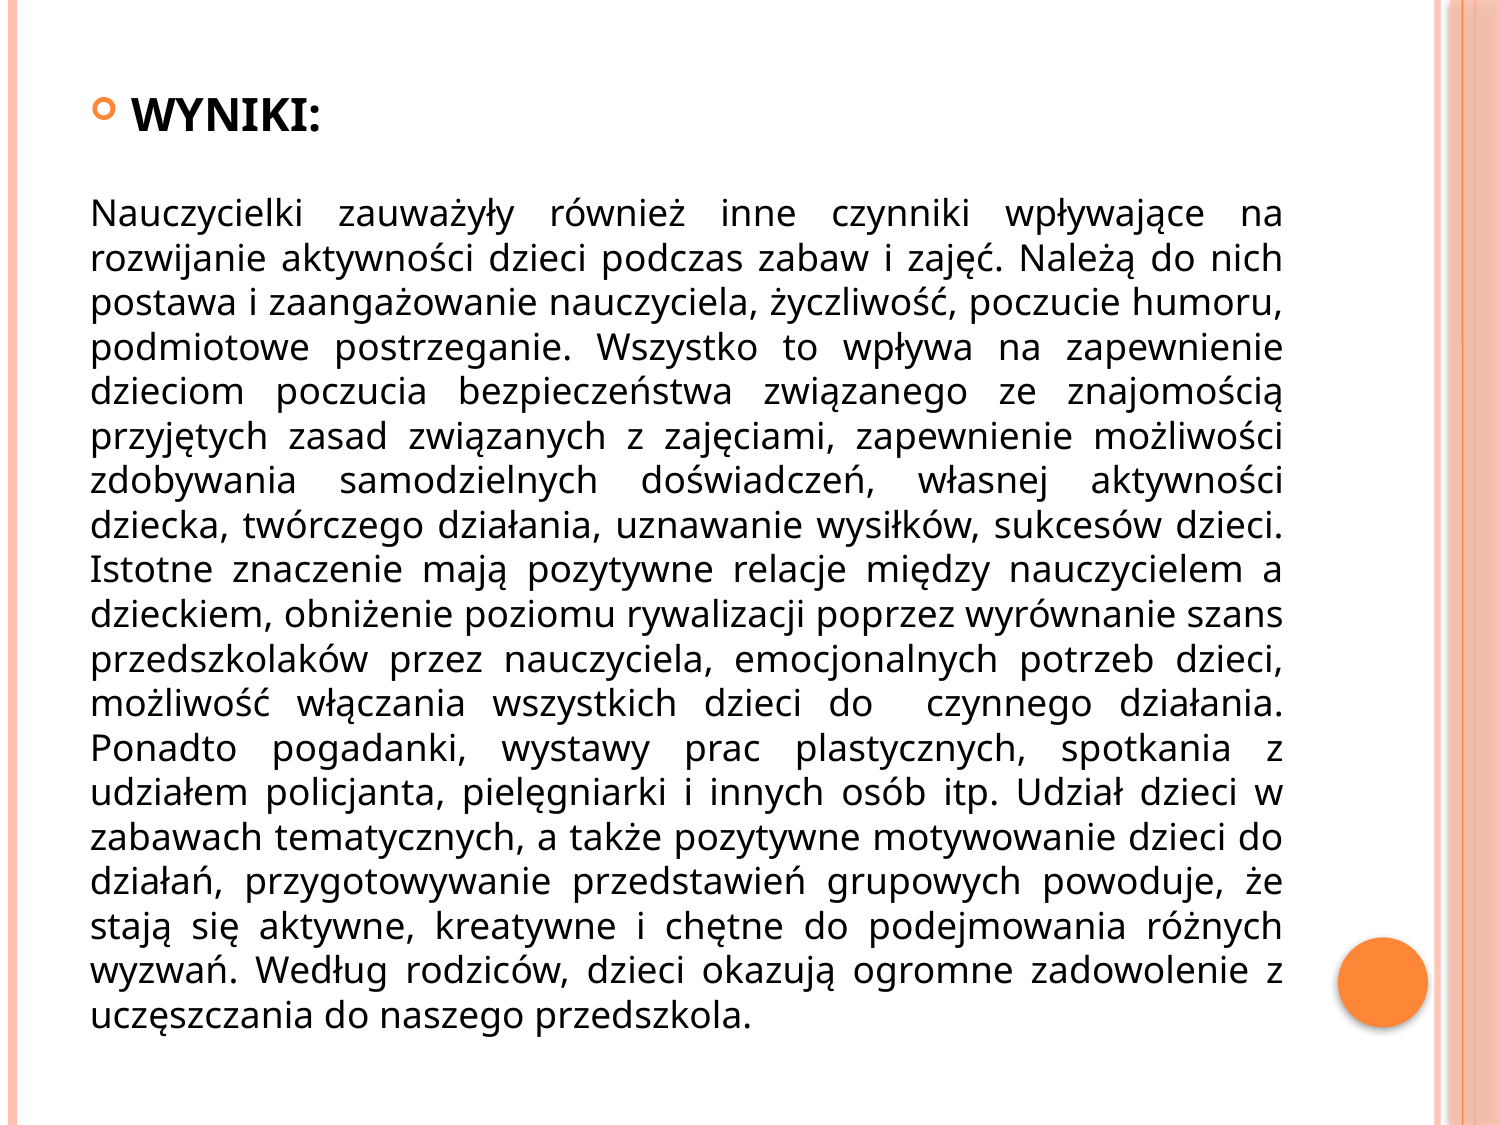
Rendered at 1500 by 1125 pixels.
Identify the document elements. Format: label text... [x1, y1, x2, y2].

list WYNIKI: Nauczycielki zauważyły również inne czynniki wpływające na rozwijanie aktywności dzieci podczas zabaw i zajęć. Należą do nich postawa i zaangażowanie nauczyciela, życzliwość, poczucie humoru, podmiotowe postrzeganie. Wszystko to wpływa na zapewnienie dzieciom poczucia bezpieczeństwa związanego ze znajomością przyjętych zasad związanych z zajęciami, zapewnienie możliwości zdobywania samodzielnych doświadczeń, własnej aktywności dziecka, twórczego działania, uznawanie wysiłków, sukcesów dzieci. Istotne znaczenie mają pozytywne relacje między nauczycielem a dzieckiem, obniżenie poziomu rywalizacji poprzez wyrównanie szans przedszkolaków przez nauczyciela, emocjonalnych potrzeb dzieci, możliwość włączania wszystkich dzieci do czynnego działania. Ponadto pogadanki, wystawy prac plastycznych, spotkania z udziałem policjanta, pielęgniarki i innych osób itp. Udział dzieci w zabawach tematycznych, a także pozytywne motywowanie dzieci do działań, przygotowywanie przedstawień grupowych powoduje, że stają się aktywne, kreatywne i chętne do podejmowania różnych wyzwań. Według rodziców, dzieci okazują ogromne zadowolenie z uczęszczania do naszego przedszkola. [75, 78, 1300, 1062]
